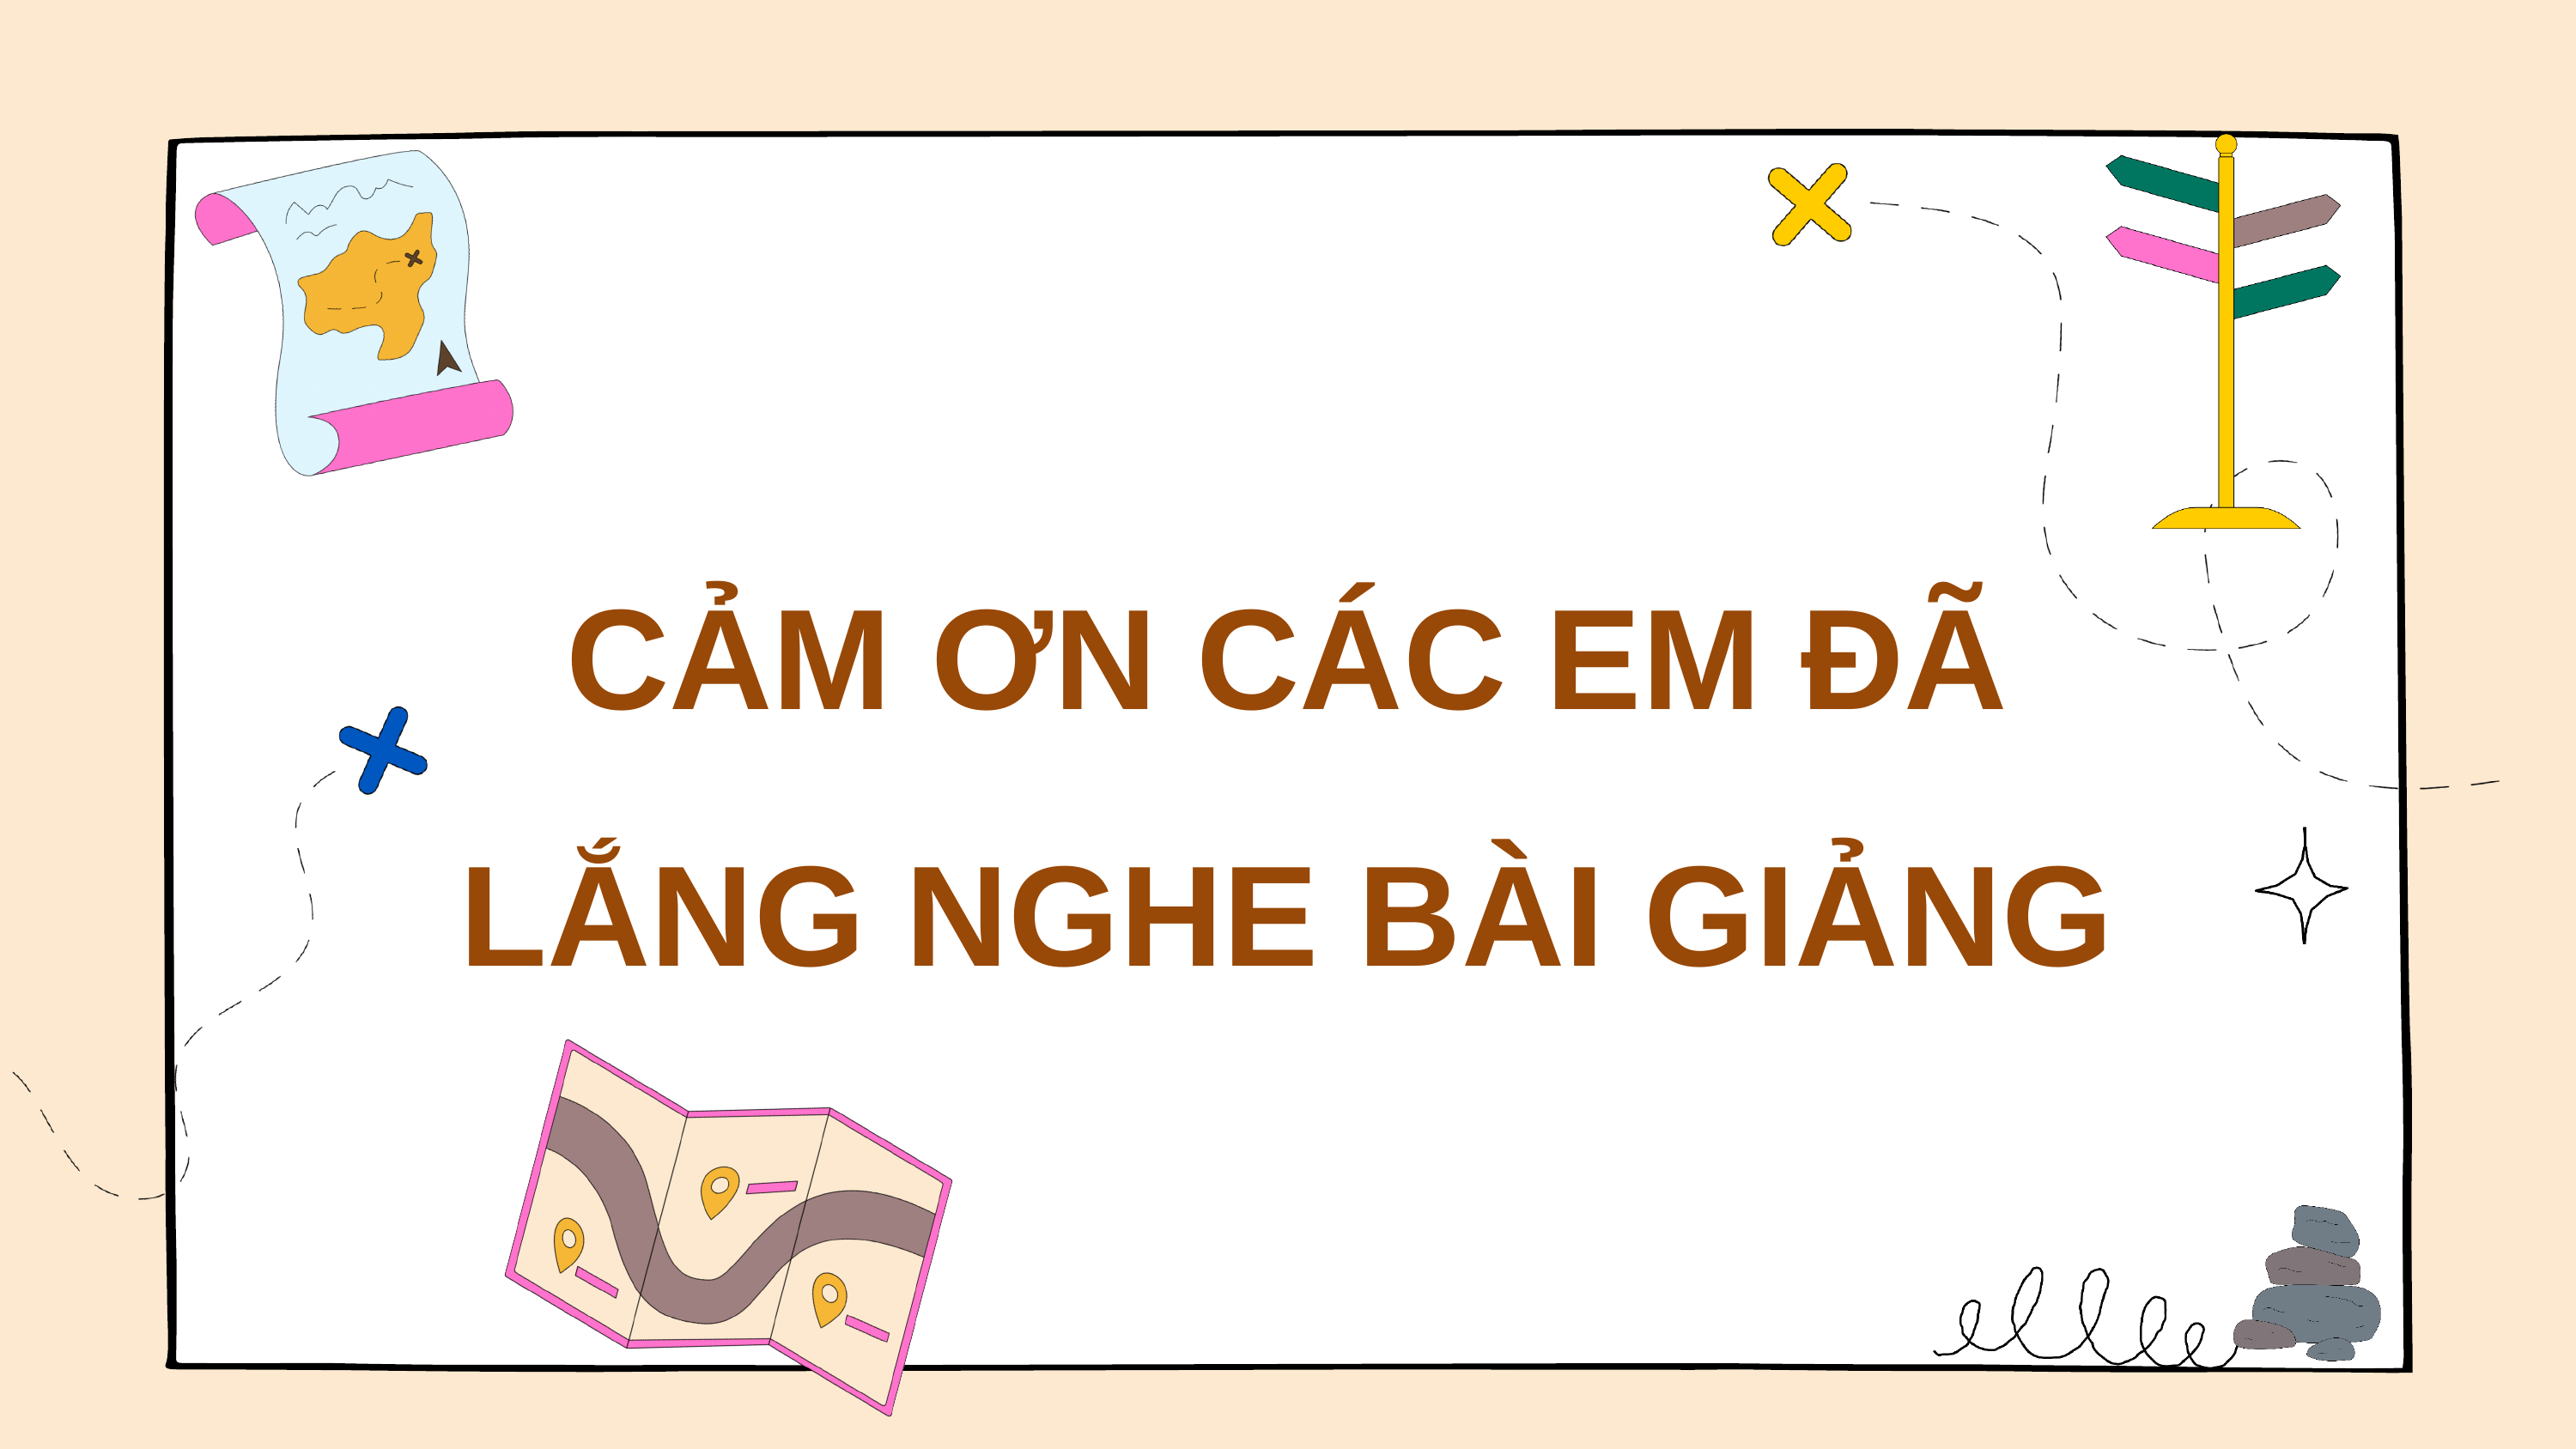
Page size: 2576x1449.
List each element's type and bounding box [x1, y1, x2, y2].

picture [728, 1374, 902, 1417]
picture [1793, 109, 2499, 813]
picture [522, 1085, 933, 1371]
picture [200, 155, 507, 469]
text_box [163, 128, 2413, 1374]
picture [0, 753, 478, 1376]
picture [1931, 1204, 2381, 1370]
picture [2253, 822, 2359, 944]
